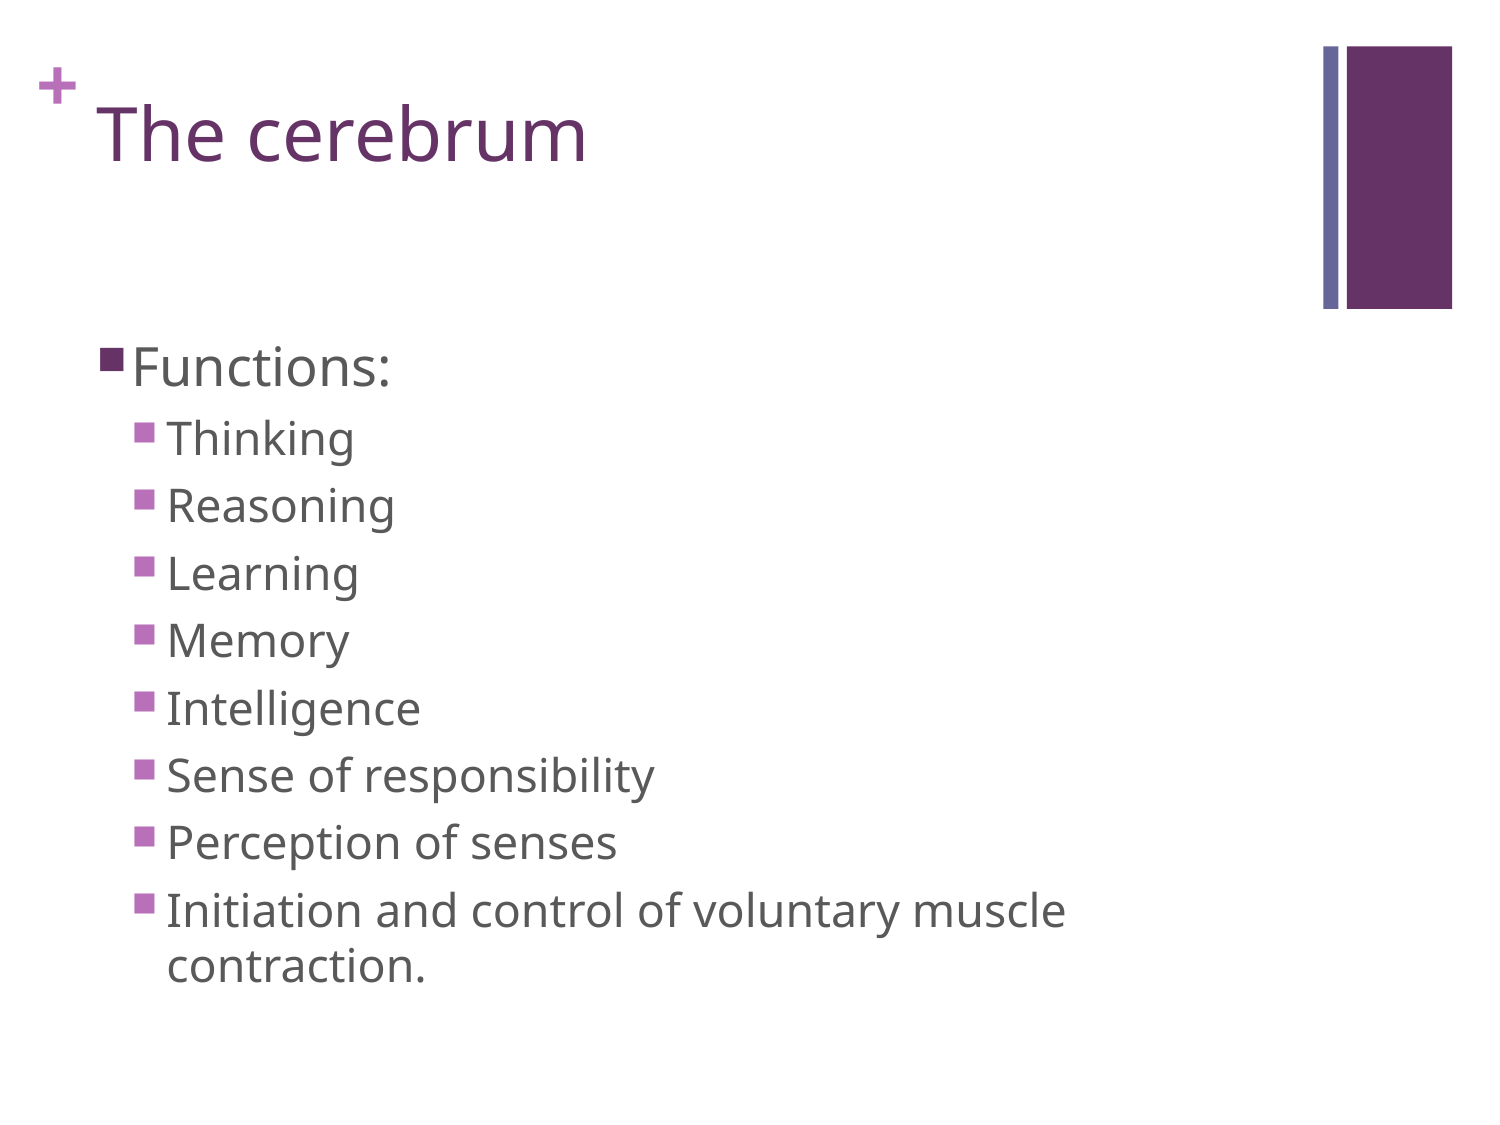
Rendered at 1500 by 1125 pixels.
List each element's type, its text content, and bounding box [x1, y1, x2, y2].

title The cerebrum [81, 79, 1322, 263]
list Functions: Thinking Reasoning Learning Memory Intelligence Sense of responsibility Perception of senses Initiation and control of voluntary muscle contraction. [81, 324, 1322, 1005]
